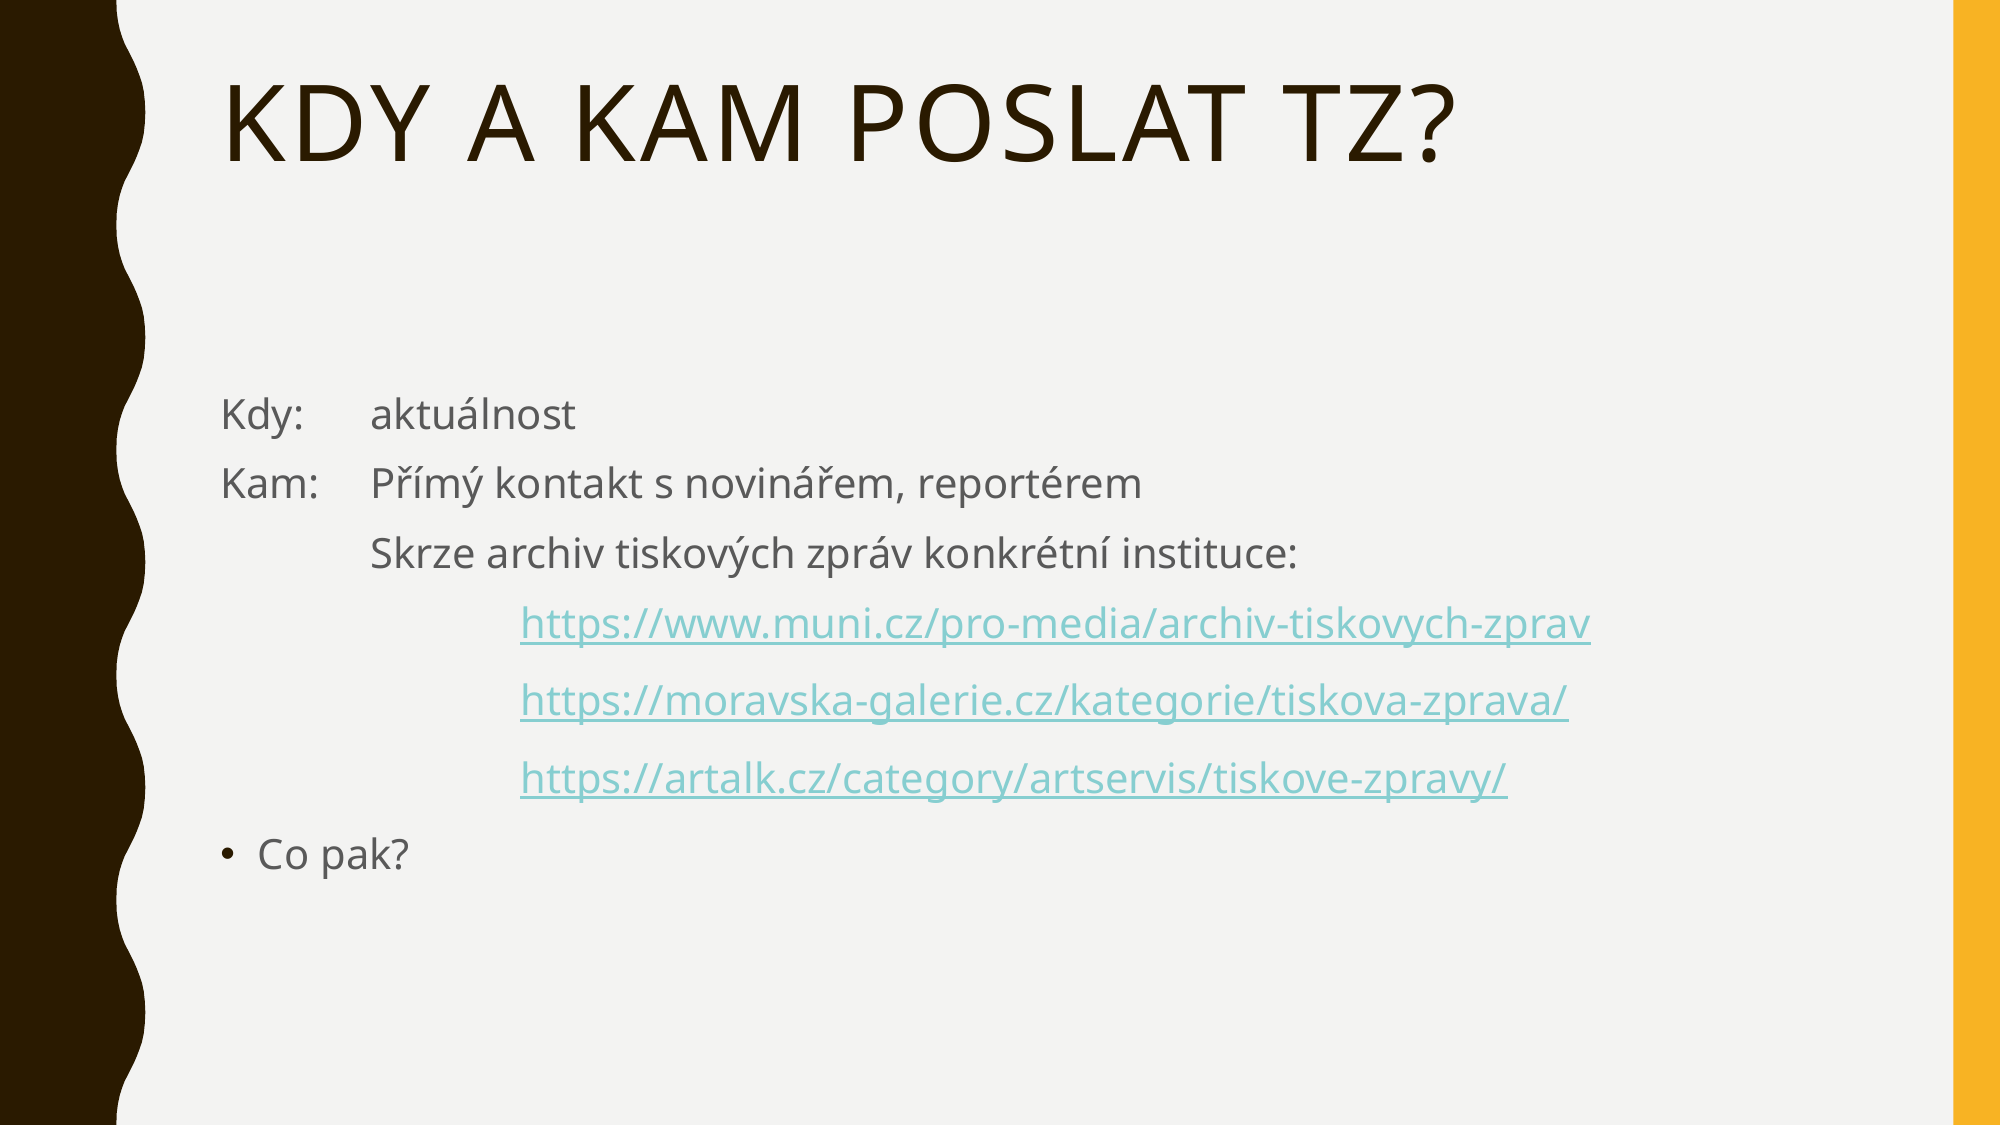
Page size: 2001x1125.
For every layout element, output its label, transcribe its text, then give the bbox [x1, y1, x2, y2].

list Kdy: aktuálnost Kam: Přímý kontakt s novinářem, reportérem Skrze archiv tiskových zpráv konkrétní instituce: https://www.muni.cz/pro-media/archiv-tiskovych-zprav https://moravska-galerie.cz/kategorie/tiskova-zprava/ https://artalk.cz/category/artservis/tiskove-zpravy/ Co pak? [205, 375, 1875, 965]
title Kdy a Kam poslat TZ? [205, 62, 1875, 308]
